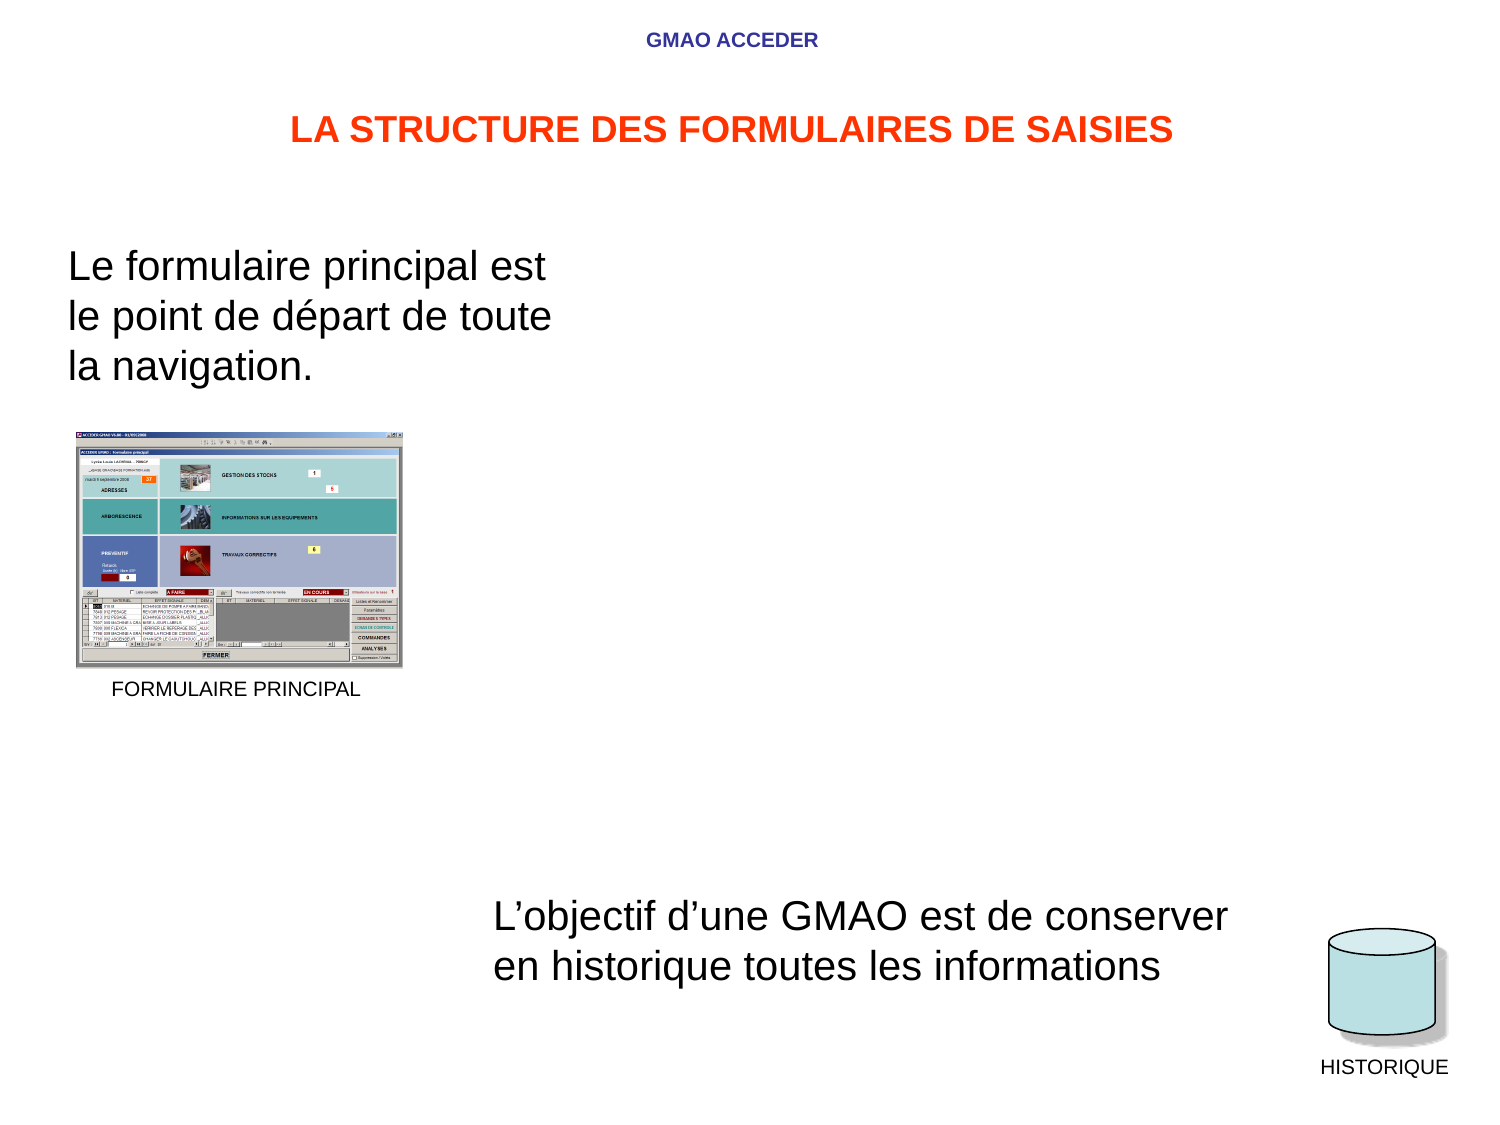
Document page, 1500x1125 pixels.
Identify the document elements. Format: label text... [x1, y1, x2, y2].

text_box [1328, 928, 1436, 1035]
picture [76, 432, 403, 669]
text_box GMAO ACCEDER LA STRUCTURE DES FORMULAIRES DE SAISIES [159, 18, 1306, 158]
text_box HISTORIQUE [1269, 1046, 1500, 1087]
text_box Le formulaire principal est le point de départ de toute la navigation. [53, 231, 597, 397]
text_box L’objectif d’une GMAO est de conserver en historique toutes les informations [478, 881, 1247, 997]
text_box FORMULAIRE PRINCIPAL [64, 668, 408, 709]
